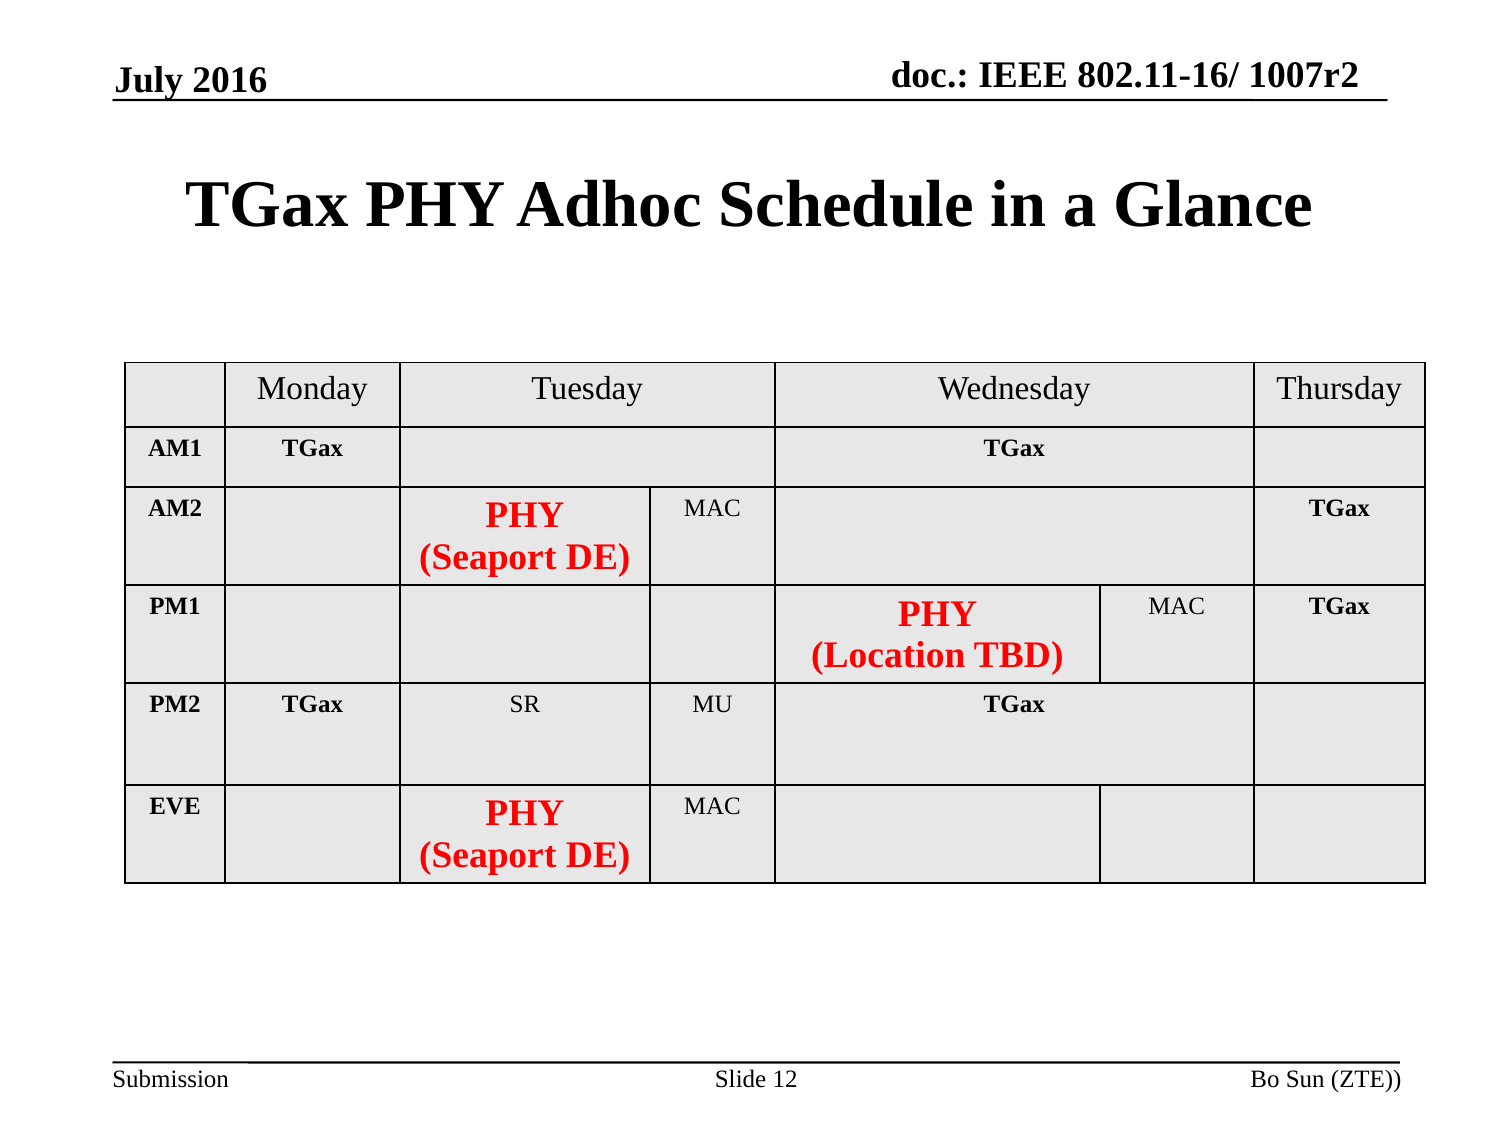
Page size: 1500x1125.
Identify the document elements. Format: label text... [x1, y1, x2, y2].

table_cell PHY (Seaport DE) [401, 488, 649, 584]
table_cell [226, 586, 399, 682]
table_cell PHY (Location TBD) [776, 586, 1099, 682]
table_cell MAC [1101, 586, 1253, 682]
table_cell [401, 586, 649, 682]
table_header Thursday [1255, 363, 1424, 426]
table_cell TGax [776, 684, 1253, 784]
table_cell EVE [126, 786, 224, 882]
slide_number Slide 12 [712, 1061, 800, 1093]
table_cell [226, 488, 399, 584]
table_cell TGax [1255, 488, 1424, 584]
table_cell SR [401, 684, 649, 784]
table_header Monday [226, 363, 399, 426]
table_cell [401, 428, 774, 486]
table_cell TGax [776, 428, 1253, 486]
table_cell [1101, 786, 1253, 882]
table_header [126, 363, 224, 426]
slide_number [114, 54, 270, 101]
table_cell PM2 [126, 684, 224, 784]
table_cell MU [651, 684, 774, 784]
table_header Wednesday [776, 363, 1253, 426]
table_cell TGax [226, 428, 399, 486]
table_cell [1255, 786, 1424, 882]
table_cell TGax [1255, 586, 1424, 682]
table_cell [651, 586, 774, 682]
title TGax PHY Adhoc Schedule in a Glance [112, 112, 1388, 288]
table_cell [1255, 684, 1424, 784]
table_cell [1255, 428, 1424, 486]
table_cell PM1 [126, 586, 224, 682]
table_cell AM1 [126, 428, 224, 486]
table_cell [226, 786, 399, 882]
table_cell PHY (Seaport DE) [401, 786, 649, 882]
table_cell AM2 [126, 488, 224, 584]
footer Bo Sun (ZTE)) [1248, 1061, 1402, 1093]
table_cell [776, 786, 1099, 882]
table_cell TGax [226, 684, 399, 784]
table_cell [776, 488, 1253, 584]
table_header Tuesday [401, 363, 774, 426]
table_cell MAC [651, 488, 774, 584]
table_cell MAC [651, 786, 774, 882]
